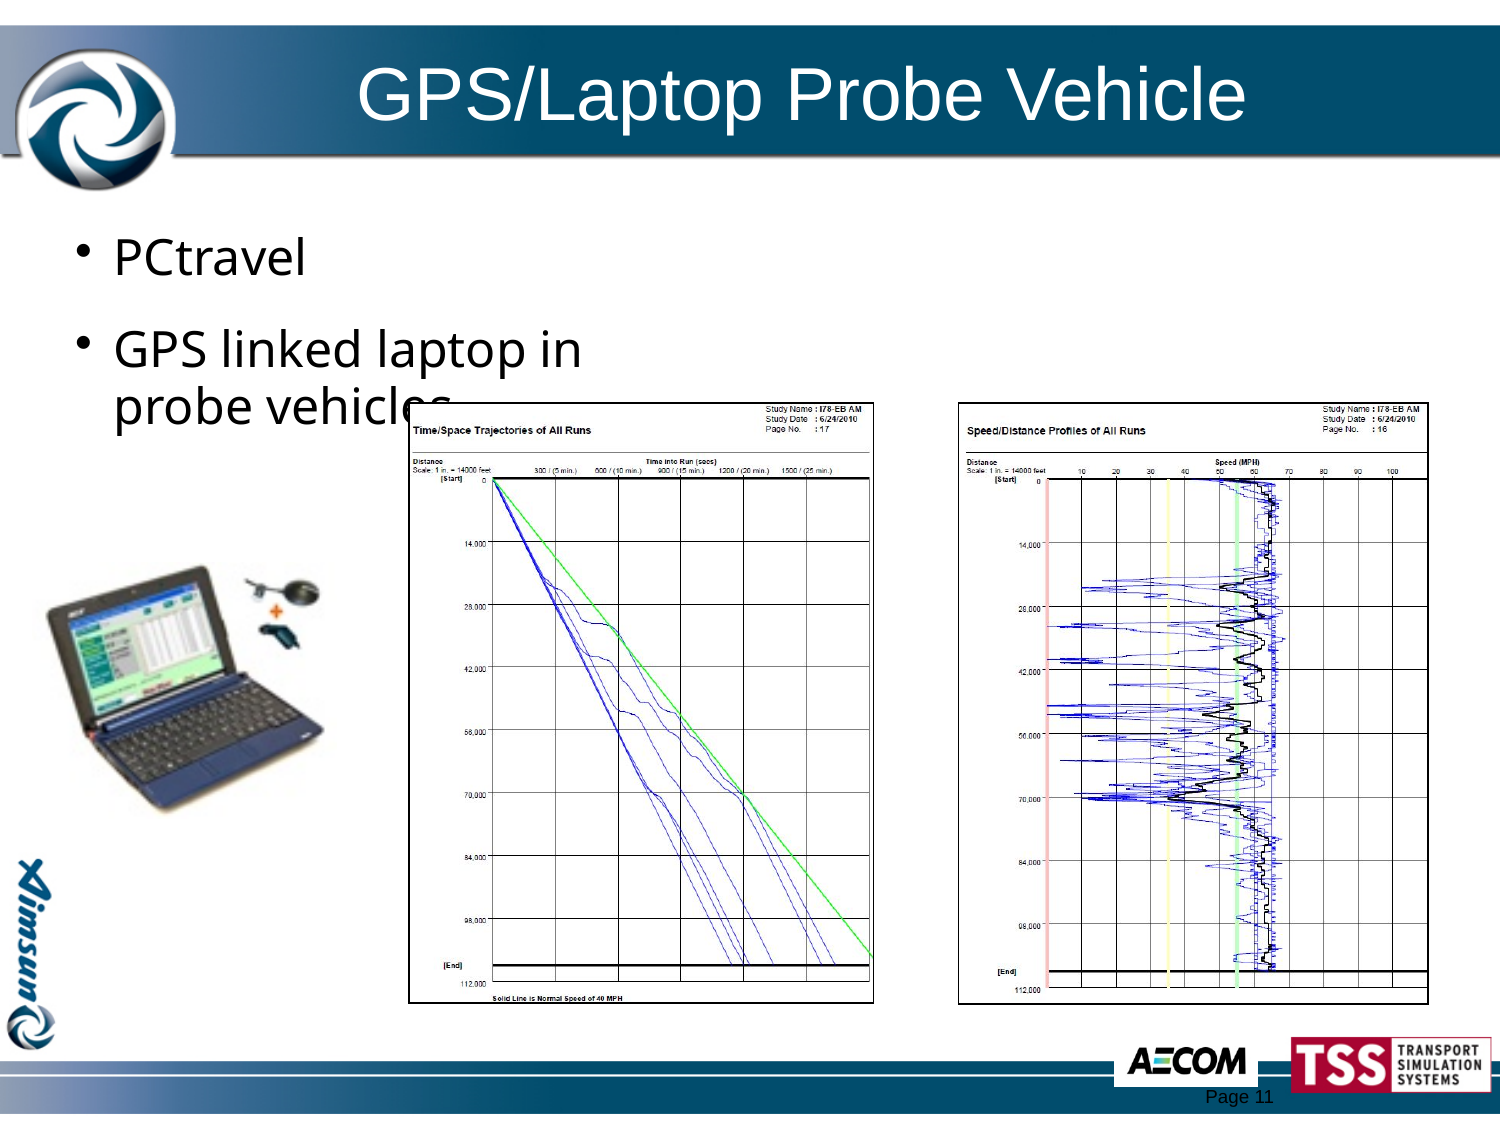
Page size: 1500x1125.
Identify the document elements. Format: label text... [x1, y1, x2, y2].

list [958, 403, 1428, 1004]
text_box PCtravel GPS linked laptop in probe vehicles [74, 229, 721, 972]
slide_number Page 11 [939, 1078, 1289, 1114]
picture [0, 0, 1500, 1125]
title GPS/Laptop Probe Vehicle [175, 26, 1430, 156]
